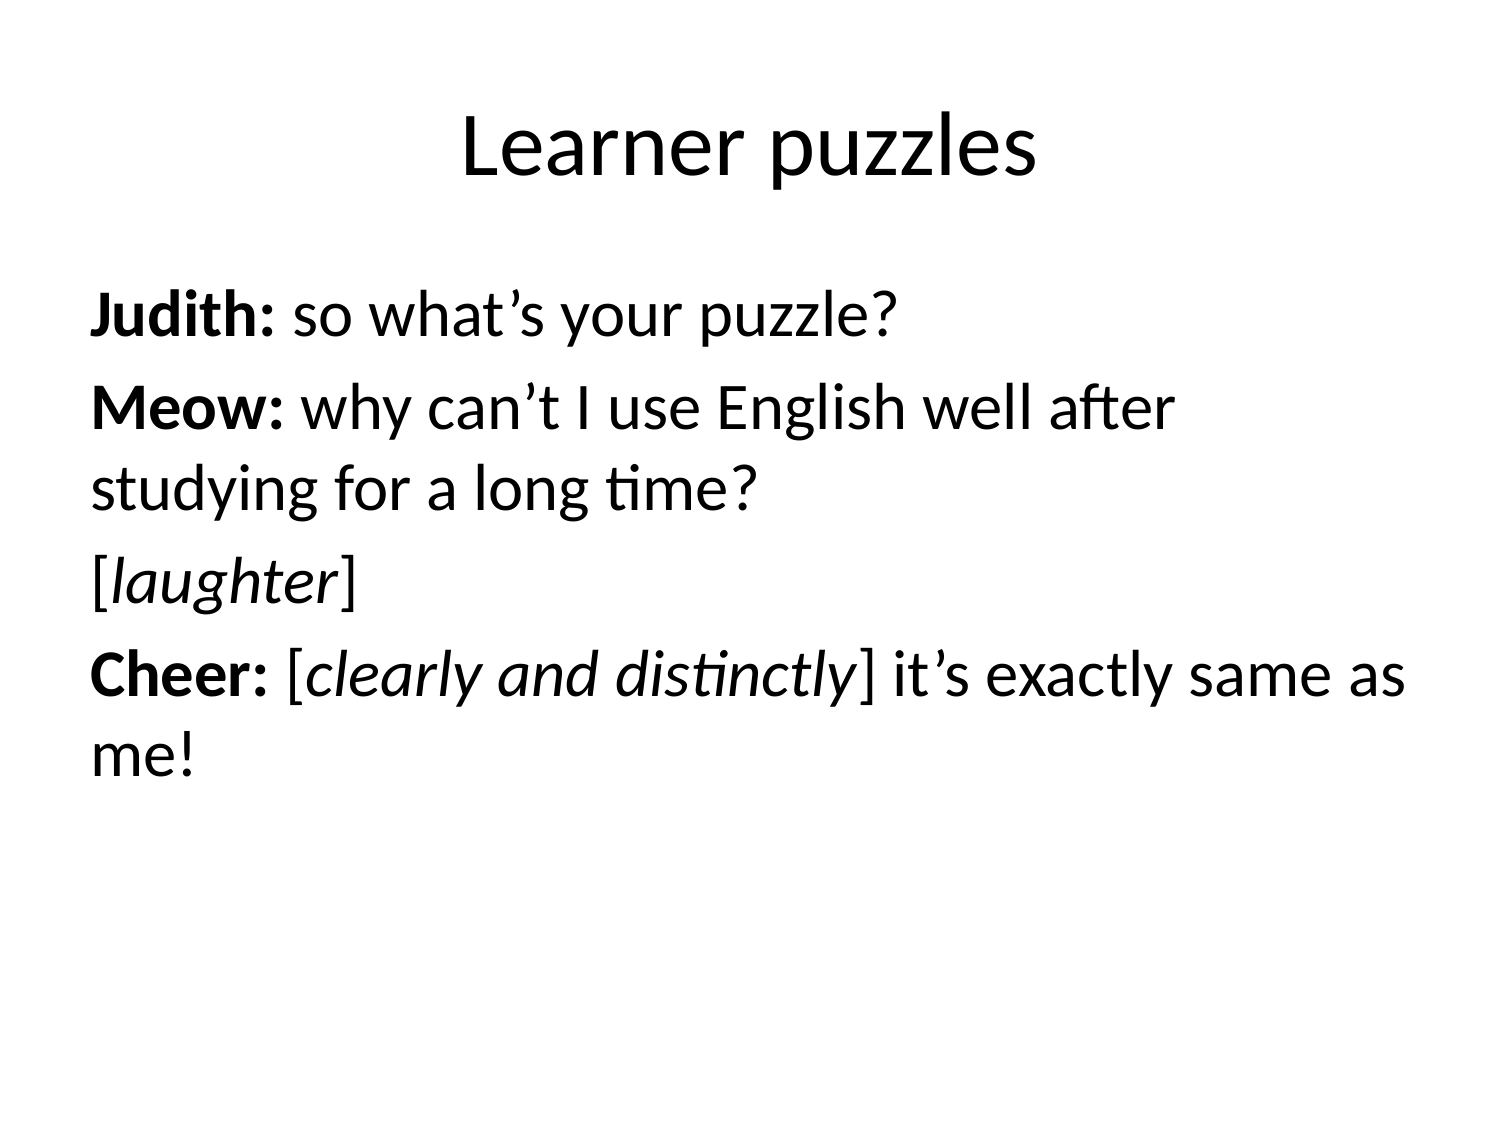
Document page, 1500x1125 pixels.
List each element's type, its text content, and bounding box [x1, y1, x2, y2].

list Judith: so what’s your puzzle? Meow: why can’t I use English well after studying for a long time? [laughter] Cheer: [clearly and distinctly] it’s exactly same as me! [75, 262, 1425, 1005]
title Learner puzzles [75, 45, 1425, 233]
